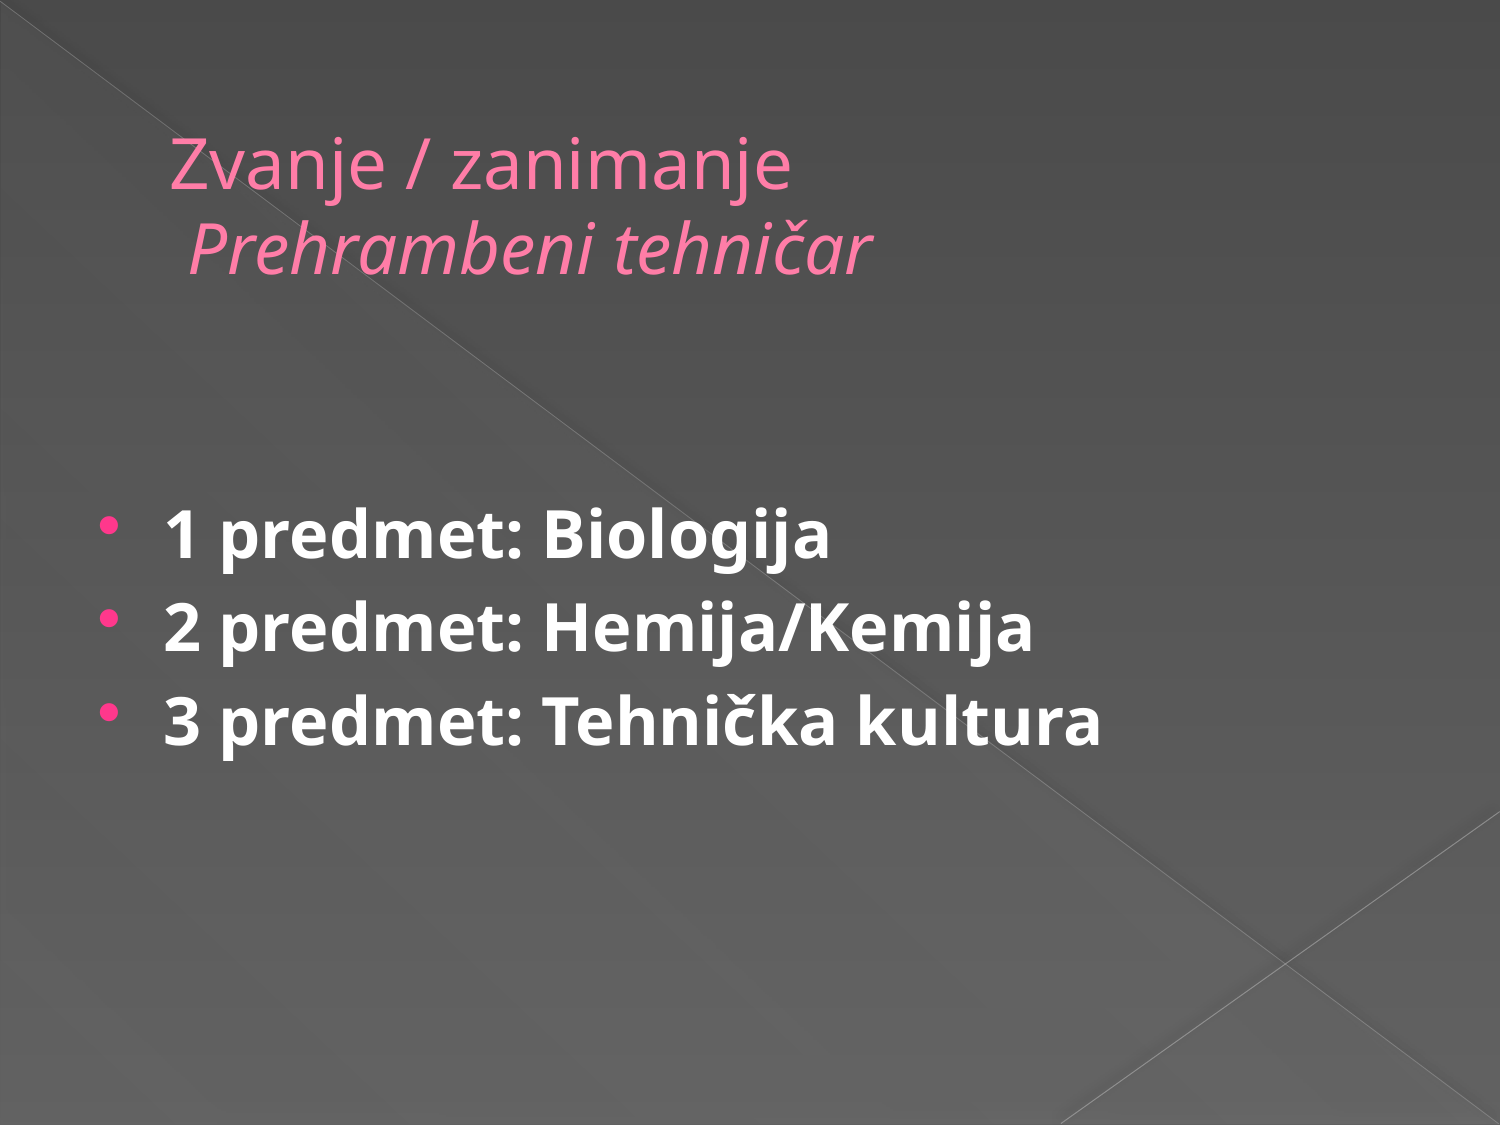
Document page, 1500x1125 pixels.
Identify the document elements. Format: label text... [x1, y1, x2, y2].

list 1 predmet: Biologija 2 predmet: Hemija/Kemija 3 predmet: Tehnička kultura [75, 308, 1425, 1059]
title Zvanje / zanimanje Prehrambeni tehničar [75, 93, 1425, 308]
